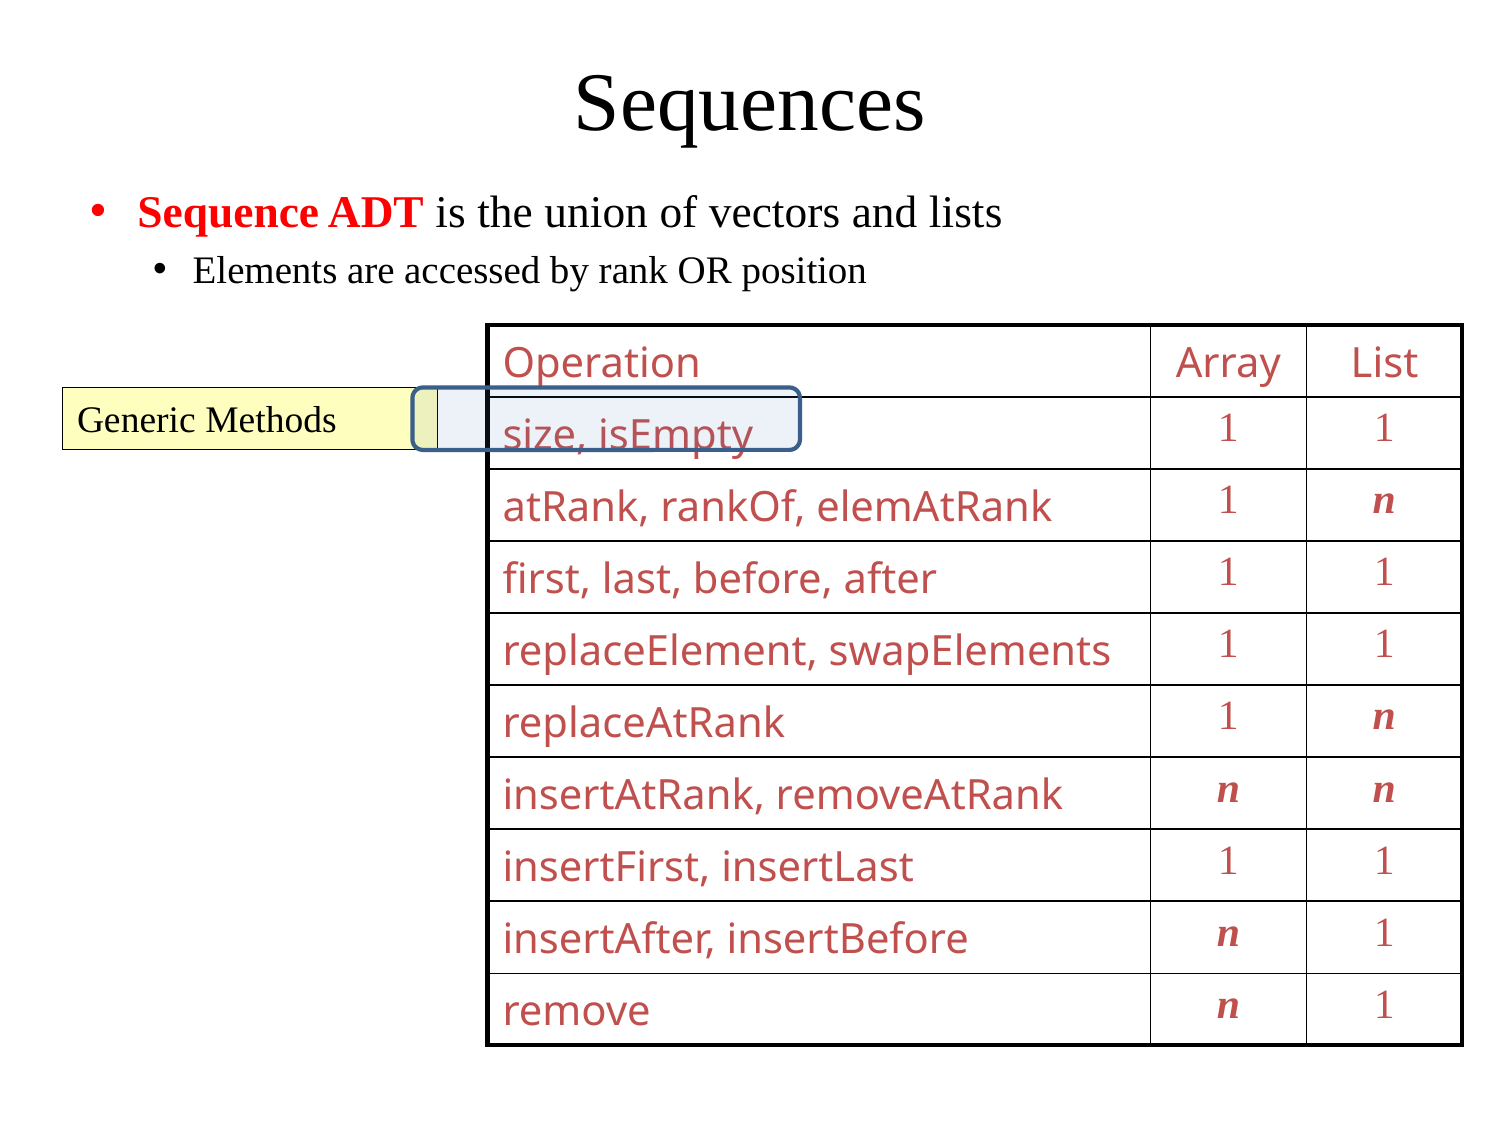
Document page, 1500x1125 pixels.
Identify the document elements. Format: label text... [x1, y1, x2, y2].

table_cell 1 [1307, 398, 1460, 468]
table_cell insertFirst, insertLast [490, 830, 1150, 900]
table_header List [1307, 327, 1460, 396]
table_cell 1 [1151, 542, 1306, 612]
table_cell replaceAtRank [490, 686, 1150, 756]
table_cell n [1151, 974, 1306, 1043]
table_cell 1 [1307, 614, 1460, 684]
table_cell n [1151, 758, 1306, 828]
table_cell n [1307, 470, 1460, 540]
table_cell insertAtRank, removeAtRank [490, 758, 1150, 828]
table_cell n [1151, 902, 1306, 973]
table_header Array [1151, 327, 1306, 396]
table_cell 1 [1151, 830, 1306, 900]
table_cell 1 [1307, 974, 1460, 1043]
table_cell replaceElement, swapElements [490, 614, 1150, 684]
table_cell 1 [1151, 614, 1306, 684]
table_cell 1 [1307, 542, 1460, 612]
table_cell insertAfter, insertBefore [490, 902, 1150, 973]
table_cell 1 [1307, 902, 1460, 973]
table_cell size, isEmpty [490, 398, 1150, 468]
table_cell 1 [1307, 830, 1460, 900]
table_cell n [1307, 686, 1460, 756]
table_header Operation [490, 327, 1150, 396]
table_cell atRank, rankOf, elemAtRank [490, 470, 1150, 540]
table_cell 1 [1151, 470, 1306, 540]
table_cell 1 [1151, 686, 1306, 756]
title Sequences [75, 45, 1425, 150]
table_cell 1 [1151, 398, 1306, 468]
list Sequence ADT is the union of vectors and lists Elements are accessed by rank OR position [75, 174, 1425, 300]
table_cell first, last, before, after [490, 542, 1150, 612]
text_box [410, 385, 803, 453]
table_cell remove [490, 974, 1150, 1043]
table_cell n [1307, 758, 1460, 828]
text_box Generic Methods [62, 387, 415, 450]
